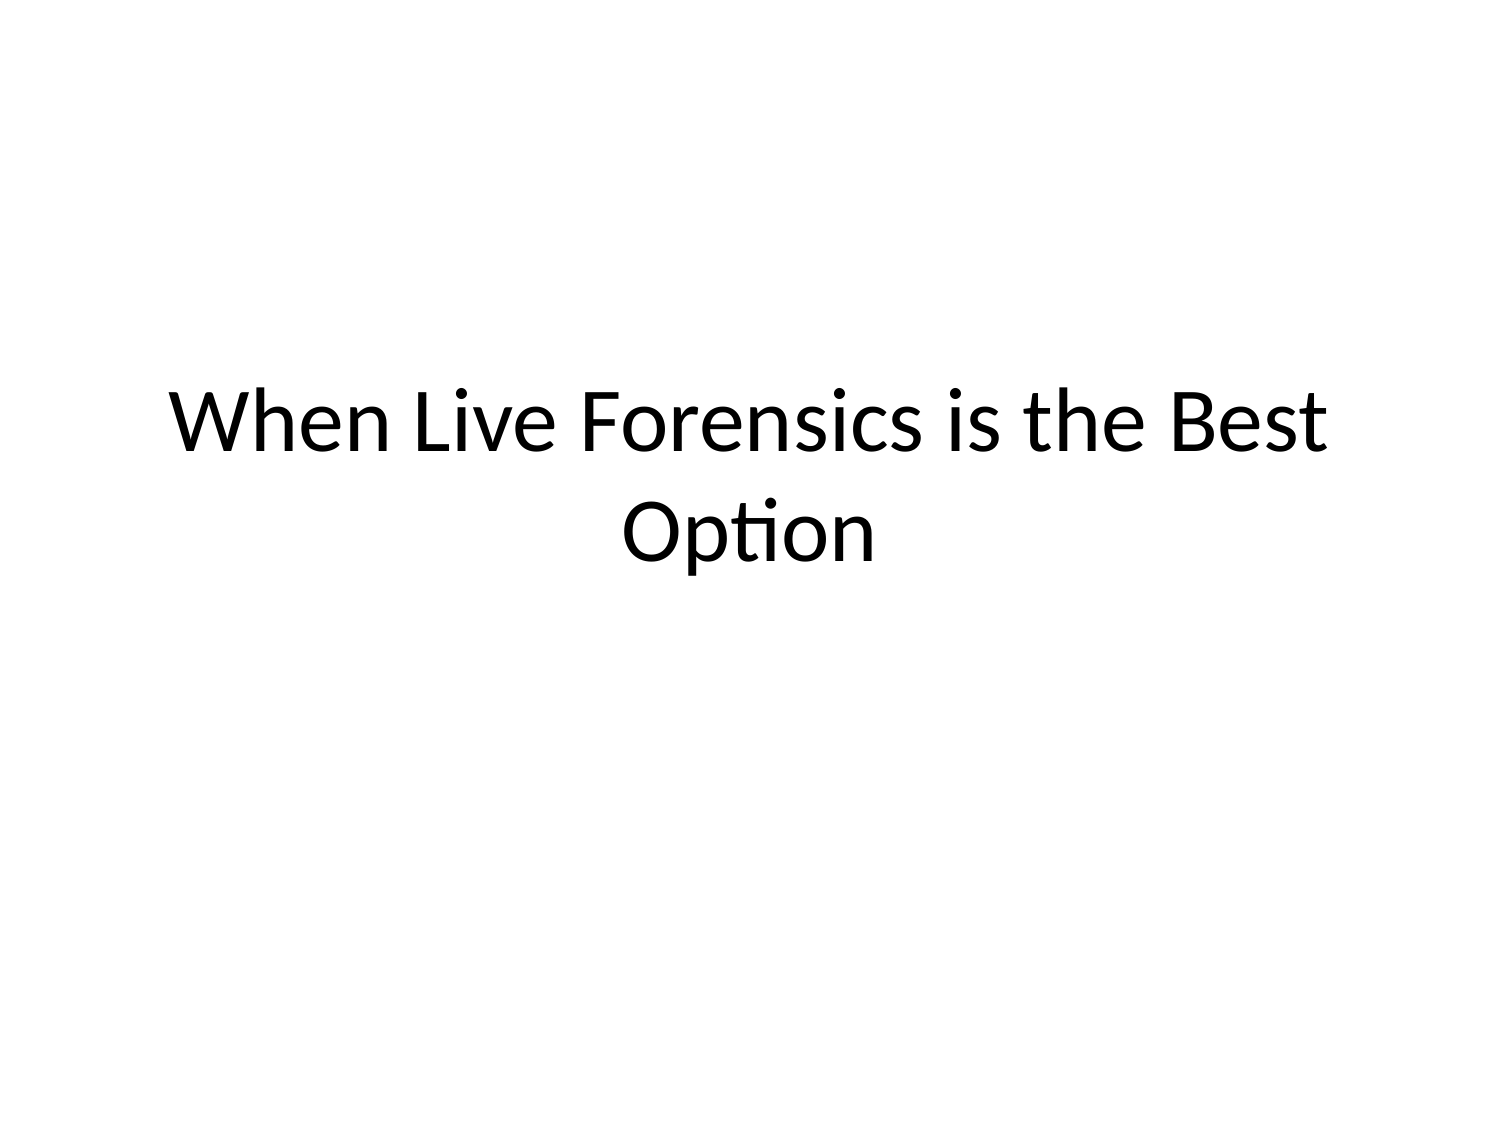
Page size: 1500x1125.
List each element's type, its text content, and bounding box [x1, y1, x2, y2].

title When Live Forensics is the Best Option [112, 349, 1388, 591]
